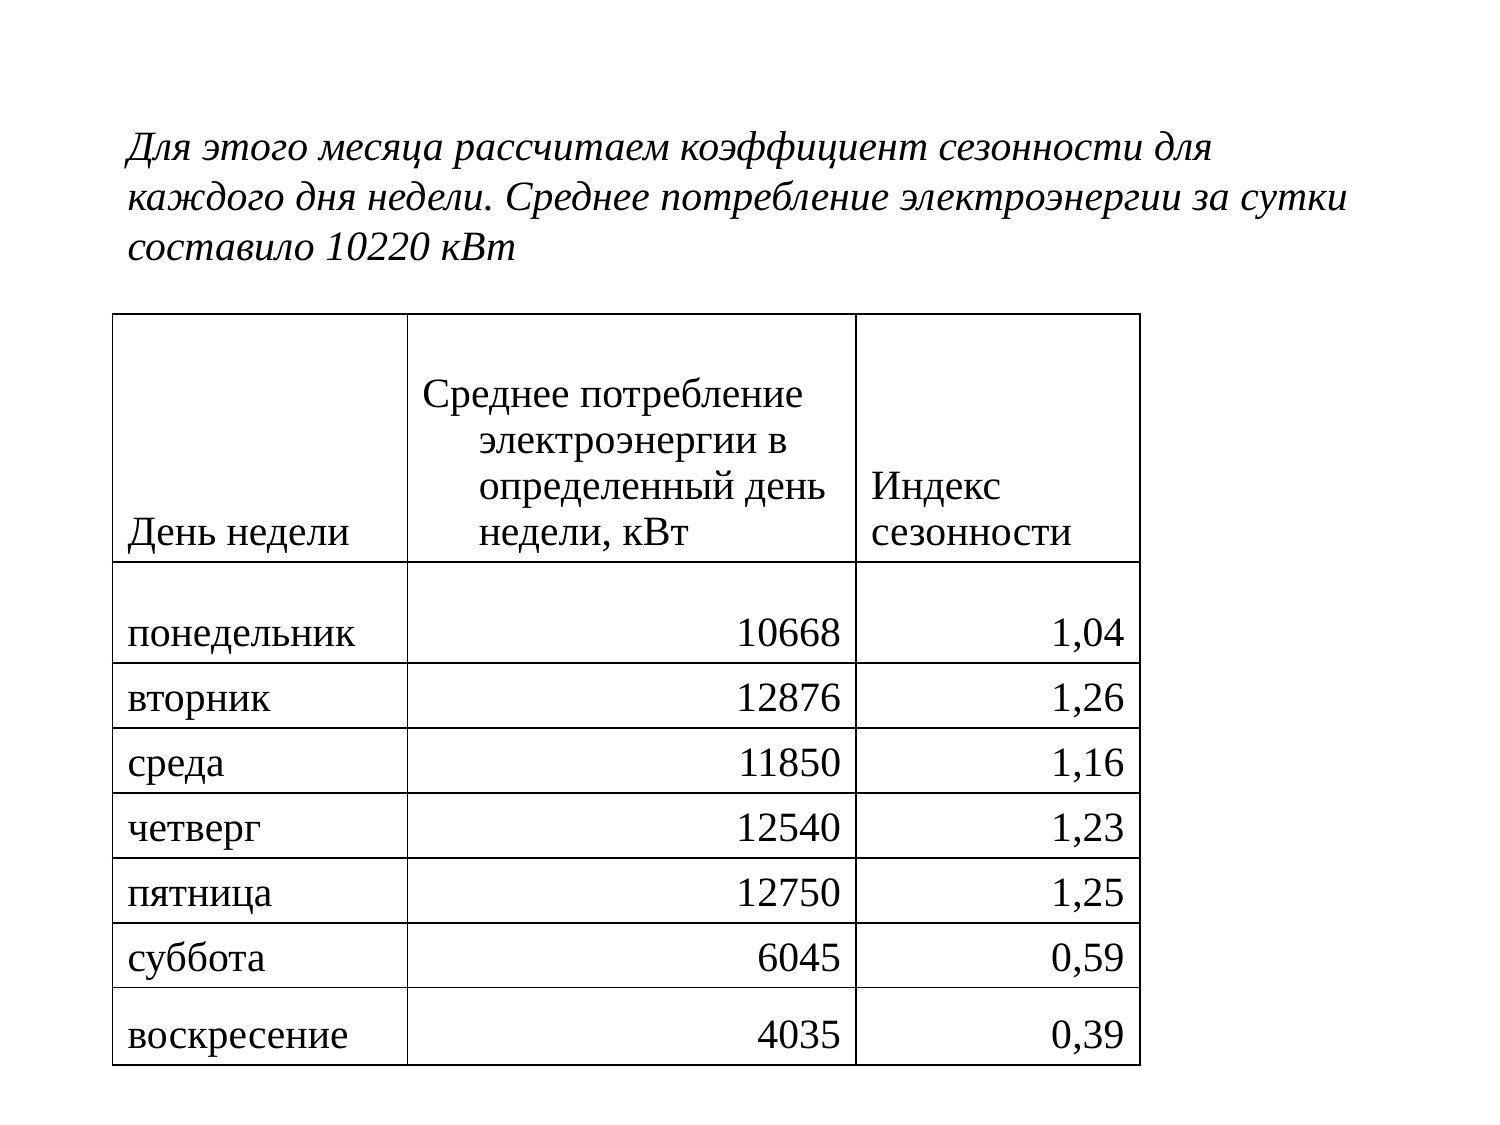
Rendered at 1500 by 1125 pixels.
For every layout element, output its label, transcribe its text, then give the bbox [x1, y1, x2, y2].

table_cell вторник [113, 664, 407, 727]
table_cell 0,59 [857, 924, 1139, 987]
table_header Индекс сезонности [857, 315, 1139, 561]
table_cell 4035 [408, 988, 855, 1064]
table_header Среднее потребление электроэнергии в определенный день недели, кВт [408, 315, 855, 561]
table_cell пятница [113, 859, 407, 922]
table_cell четверг [113, 794, 407, 857]
table_cell 1,23 [857, 794, 1139, 857]
table_cell 1,16 [857, 729, 1139, 792]
title Для этого месяца рассчитаем коэффициент сезонности для каждого дня недели. Среднее потребление электроэнергии за сутки составило 10220 кВт [112, 99, 1388, 288]
table_cell среда [113, 729, 407, 792]
table_cell 12540 [408, 794, 855, 857]
table_cell 1,25 [857, 859, 1139, 922]
table_cell 11850 [408, 729, 855, 792]
table_cell 1,04 [857, 563, 1139, 662]
table_cell 0,39 [857, 988, 1139, 1064]
table_cell 12750 [408, 859, 855, 922]
table_cell суббота [113, 924, 407, 987]
table_cell 6045 [408, 924, 855, 987]
table_cell понедельник [113, 563, 407, 662]
table_cell 1,26 [857, 664, 1139, 727]
table_cell 10668 [408, 563, 855, 662]
table_header День недели [113, 315, 407, 561]
table_cell 12876 [408, 664, 855, 727]
table_cell воскресение [113, 988, 407, 1064]
